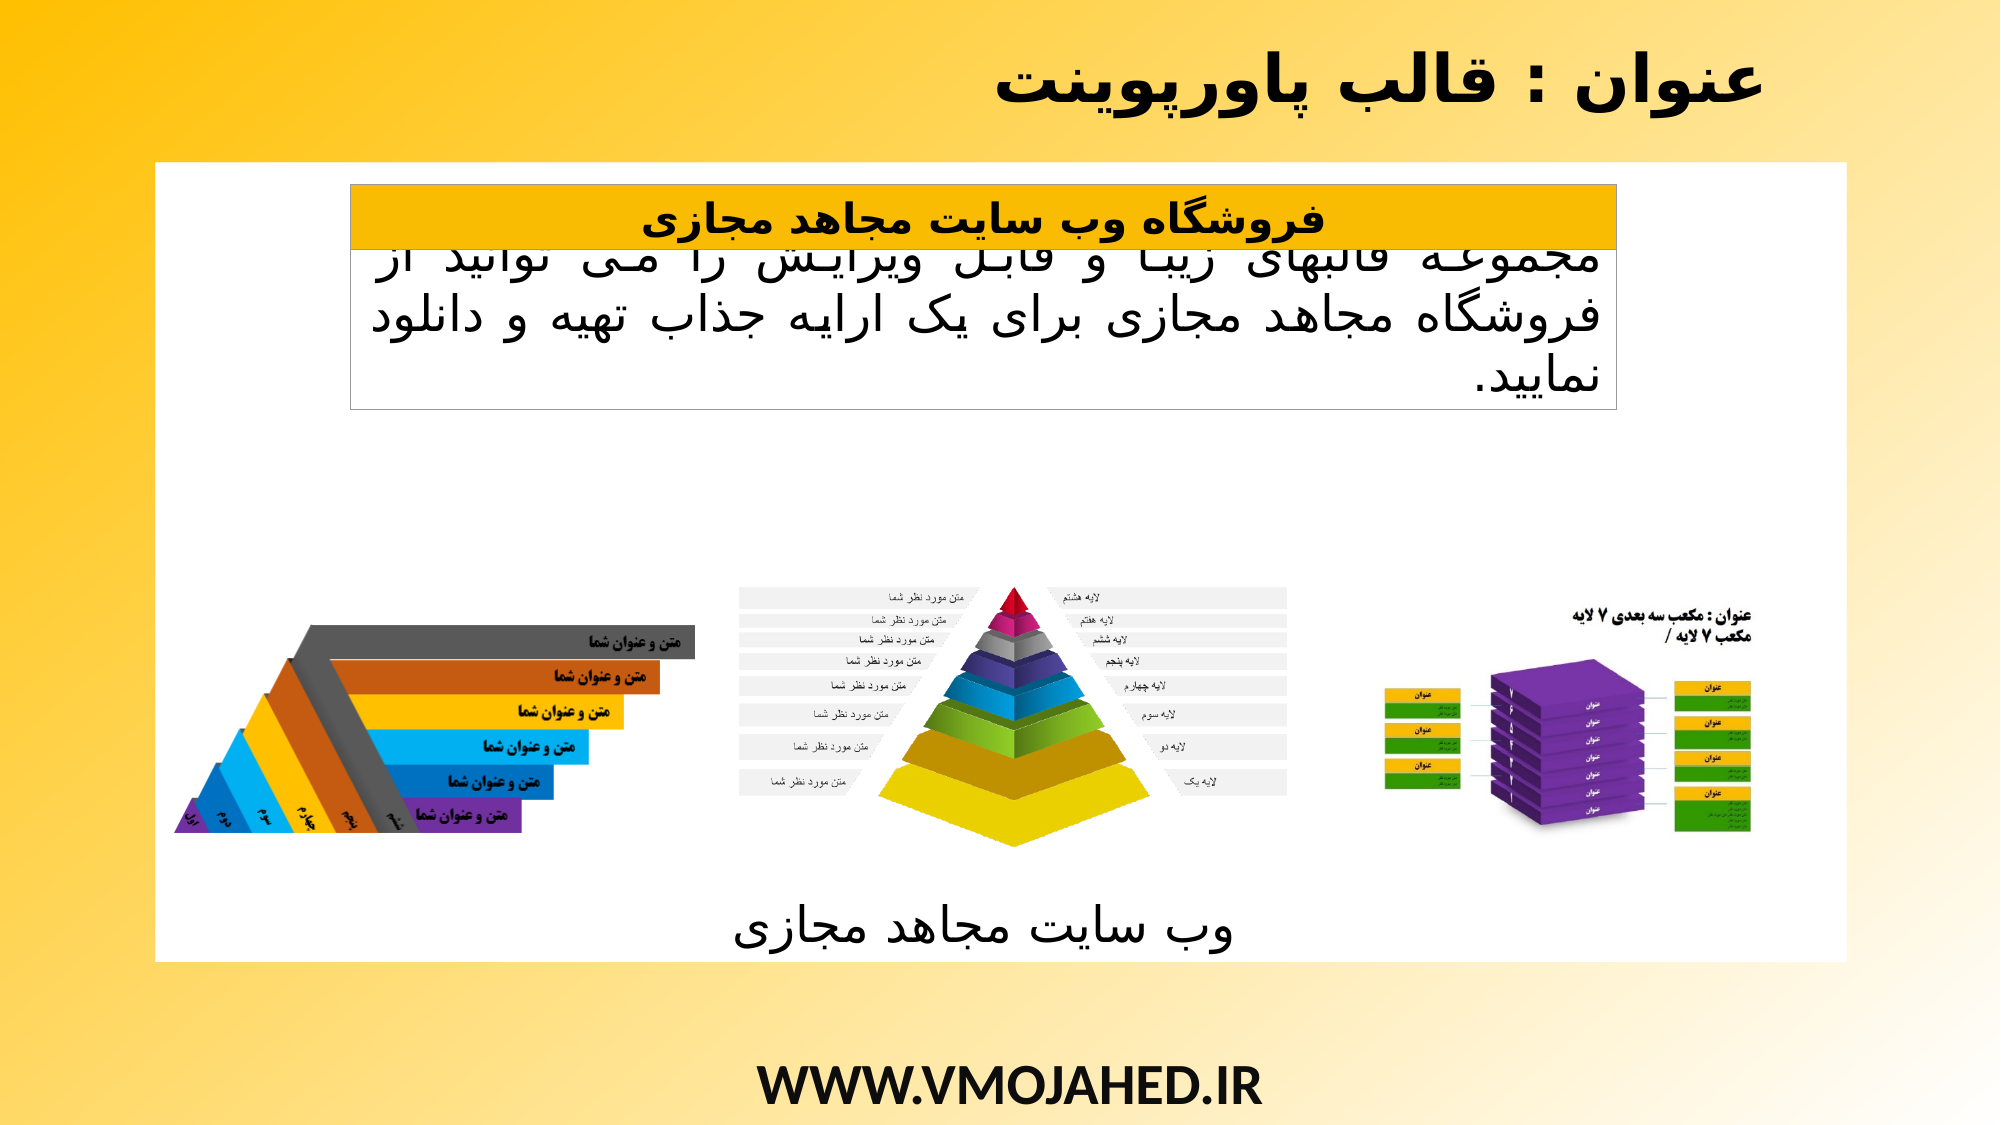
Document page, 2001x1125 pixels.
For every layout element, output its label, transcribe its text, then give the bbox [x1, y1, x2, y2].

text_box [0, 0, 2000, 1125]
text_box عنوان : قالب پاورپوینت [674, 28, 1807, 124]
picture [171, 609, 703, 842]
picture [739, 586, 1287, 847]
text_box WWW.VMOJAHED.IR [674, 1003, 1346, 1124]
picture [1314, 582, 1826, 870]
text_box وب سایت مجاهد مجازی [663, 884, 1305, 960]
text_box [350, 184, 1618, 380]
